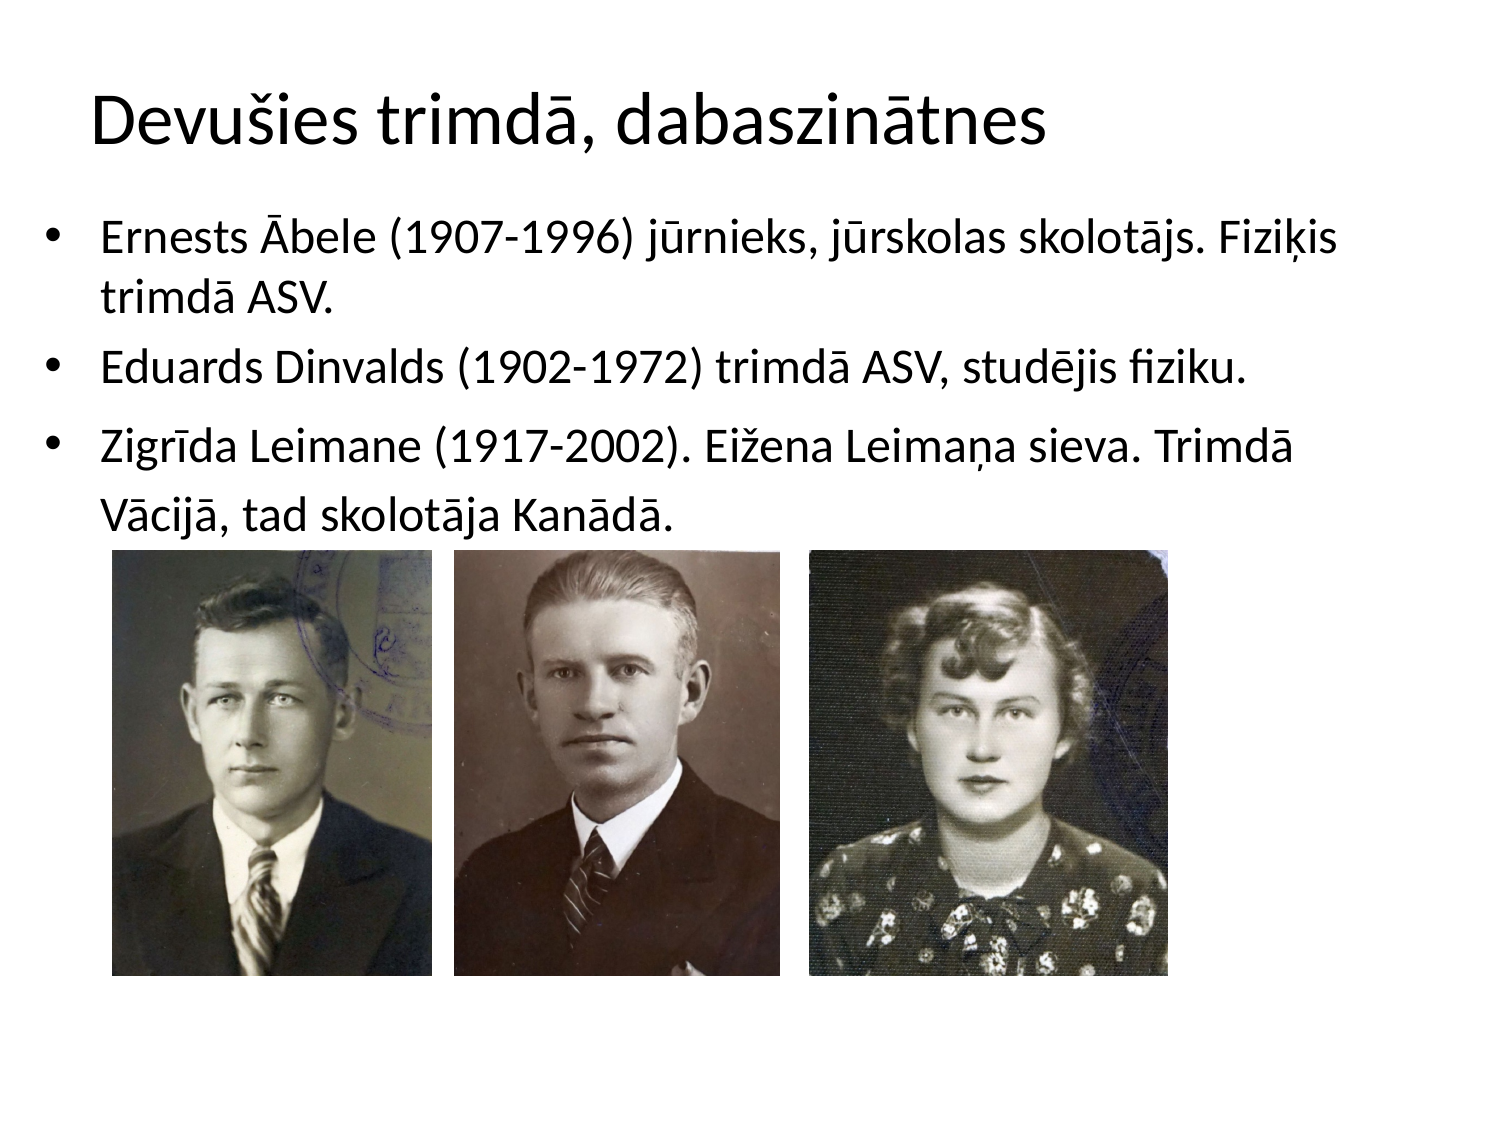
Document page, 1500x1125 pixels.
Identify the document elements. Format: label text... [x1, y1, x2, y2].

picture [808, 550, 1168, 977]
list Ernests Ābele (1907-1996) jūrnieks, jūrskolas skolotājs. Fiziķis trimdā ASV. Eduards Dinvalds (1902-1972) trimdā ASV, studējis fiziku. Zigrīda Leimane (1917-2002). Eižena Leimaņa sieva. Trimdā Vācijā, tad skolotāja Kanādā. [29, 196, 1447, 563]
picture [111, 550, 432, 977]
title Devušies trimdā, dabaszinātnes [75, 45, 1425, 185]
picture [454, 550, 780, 977]
